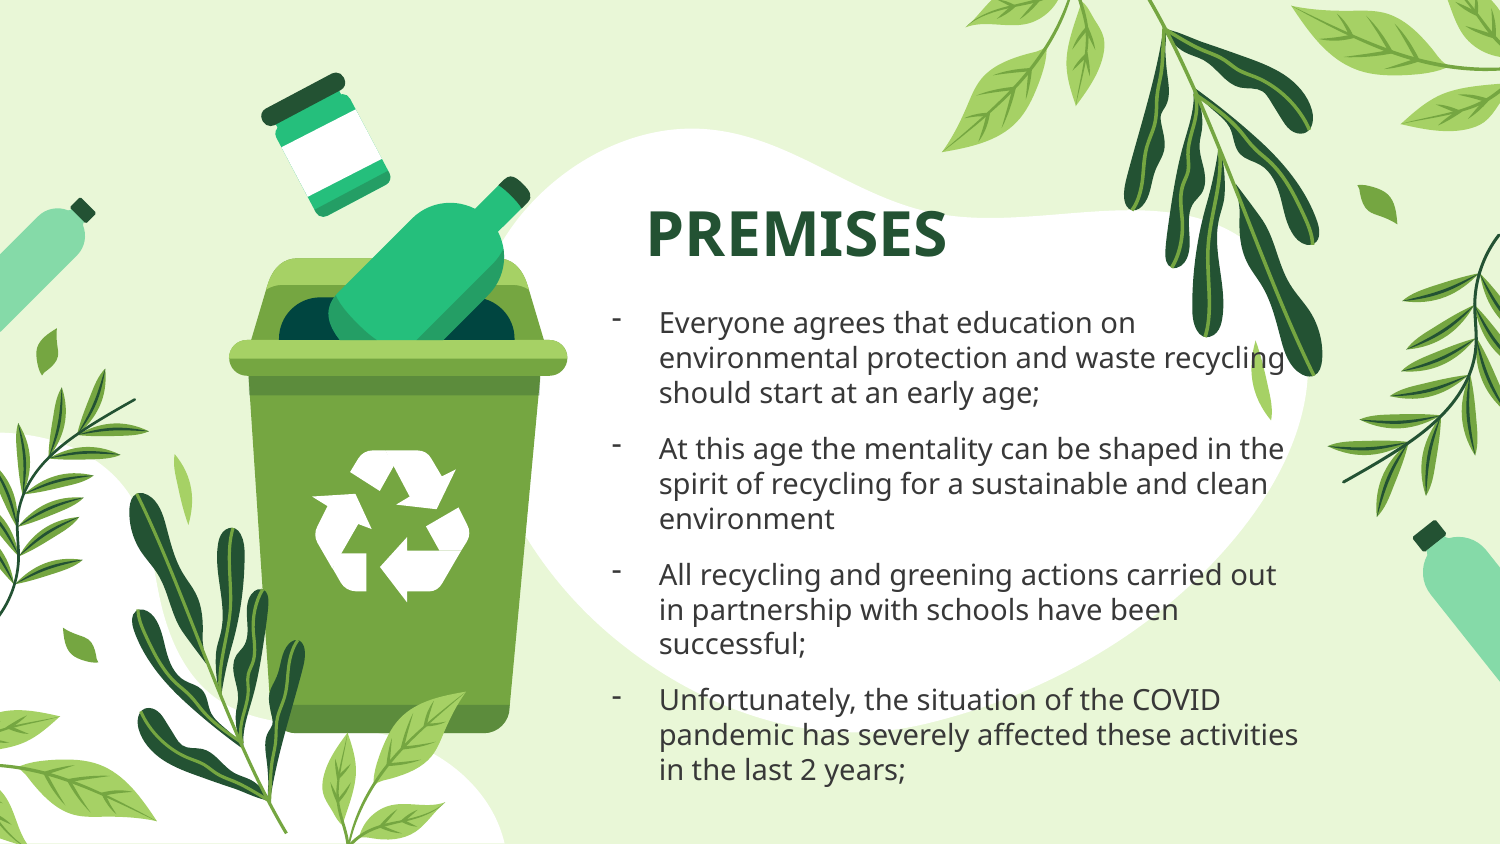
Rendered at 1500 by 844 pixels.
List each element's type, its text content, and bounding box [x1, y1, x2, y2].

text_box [80, 453, 514, 844]
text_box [228, 72, 568, 734]
title PREMISES [630, 178, 1069, 285]
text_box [1074, 0, 1377, 421]
subtitle Everyone agrees that education on environmental protection and waste recycling should start at an early age; At this age the mentality can be shaped in the spirit of recycling for a sustainable and clean environment All recycling and greening actions carried out in partnership with schools have been successful; Unfortunately, the situation of the COVID pandemic has severely affected these activities in the last 2 years; [596, 289, 1324, 668]
text_box [654, 668, 1074, 733]
text_box [572, 128, 1069, 623]
